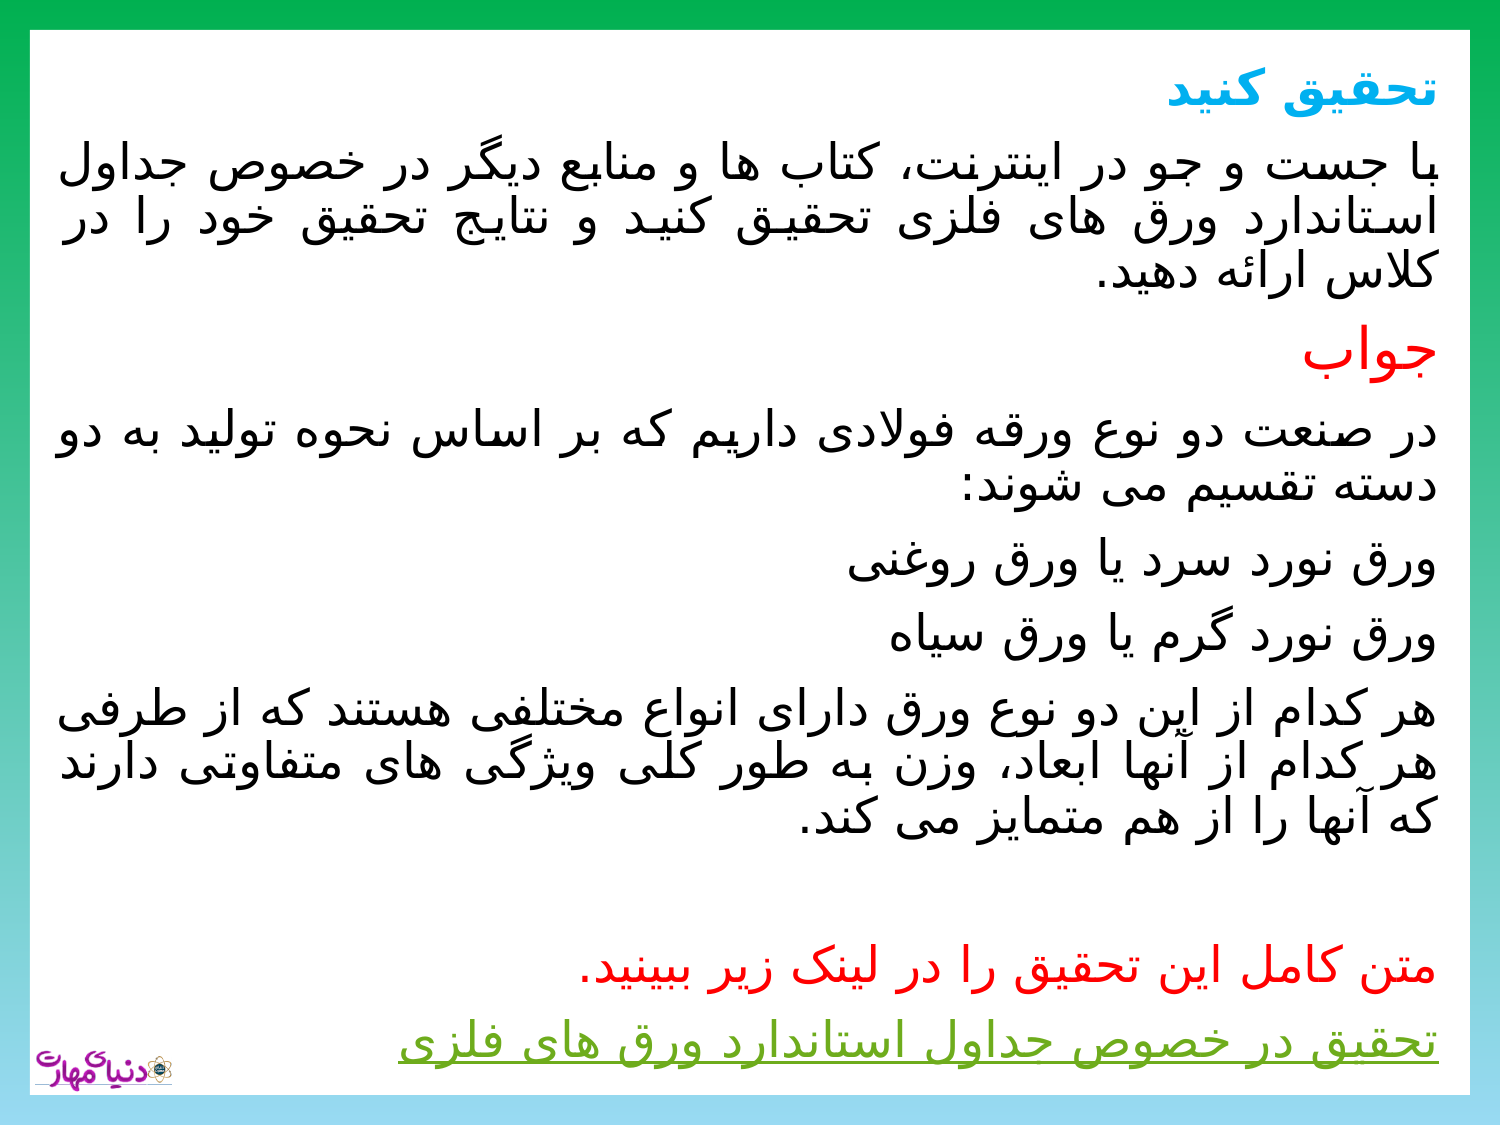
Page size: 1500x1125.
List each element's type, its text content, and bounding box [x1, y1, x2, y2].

picture [35, 1049, 172, 1092]
list تحقیق کنید با جست و جو در اینترنت، کتاب ها و منابع دیگر در خصوص جداول استاندارد ورق های فلزی تحقیق کنید و نتایج تحقیق خود را در کلاس ارائه دهید. جواب در صنعت دو نوع ورقه فولادی داریم که بر اساس نحوه تولید به دو دسته تقسیم می شوند: ورق نورد سرد یا ورق روغنی ورق نورد گرم یا ورق سیاه هر کدام از این دو نوع ورق دارای انواع مختلفی هستند که از طرفی هر کدام از آنها ابعاد، وزن به طور کلی ویژگی های متفاوتی دارند که آنها را از هم متمایز می کند. متن کامل این تحقیق را در لینک زیر ببینید. تحقیق در خصوص جداول استاندارد ورق های فلزی [41, 54, 1455, 421]
